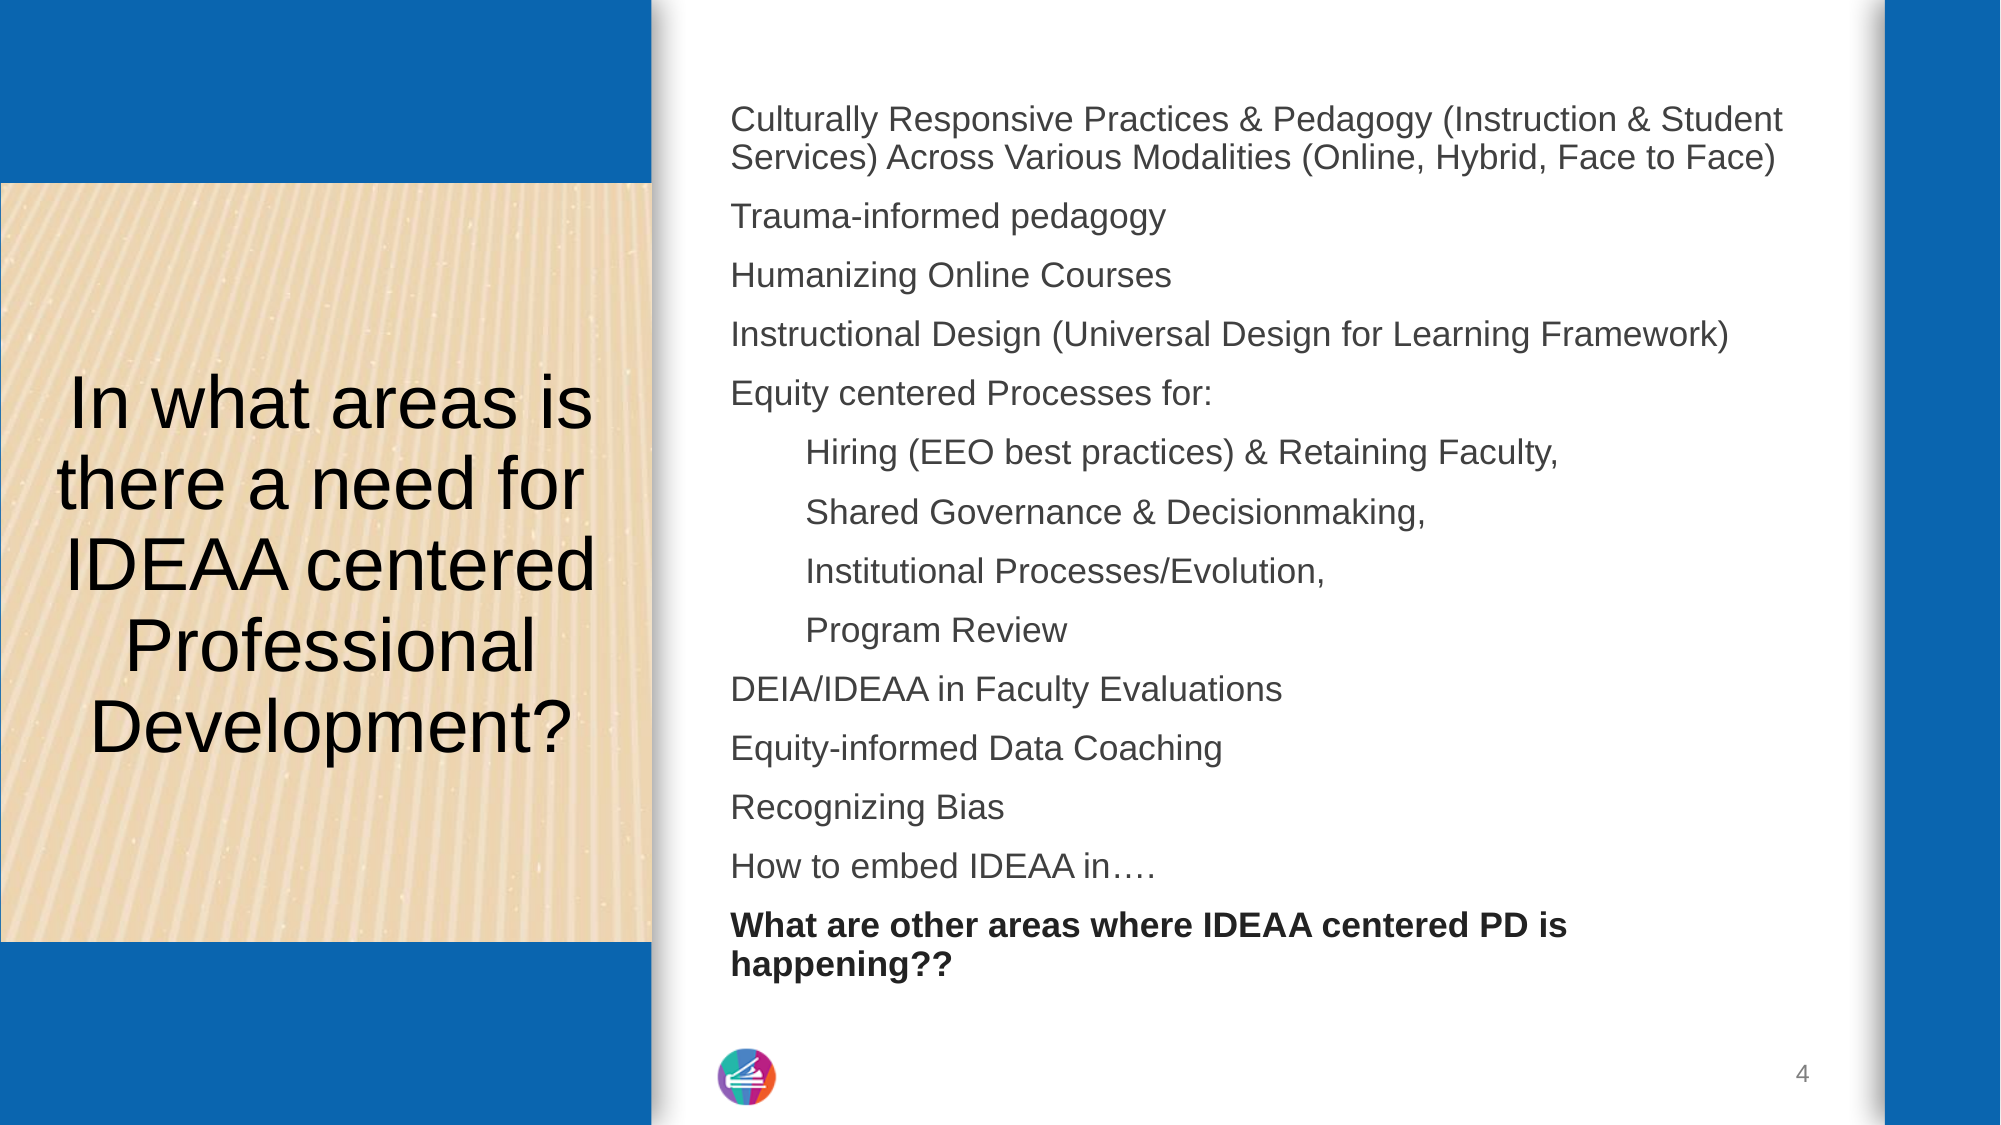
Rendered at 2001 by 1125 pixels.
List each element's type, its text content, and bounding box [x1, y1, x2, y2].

picture [0, 183, 652, 942]
list Culturally Responsive Practices & Pedagogy (Instruction & Student Services) Across Various Modalities (Online, Hybrid, Face to Face) Trauma-informed pedagogy Humanizing Online Courses Instructional Design (Universal Design for Learning Framework) Equity centered Processes for: Hiring (EEO best practices) & Retaining Faculty, Shared Governance & Decisionmaking, Institutional Processes/Evolution, Program Review DEIA/IDEAA in Faculty Evaluations Equity-informed Data Coaching Recognizing Bias How to embed IDEAA in…. What are other areas where IDEAA centered PD is happening?? [715, 37, 1810, 1031]
slide_number 4 [1622, 1042, 1810, 1104]
title In what areas is there a need for IDEAA centered Professional Development? [37, 218, 626, 858]
picture [715, 1046, 778, 1108]
